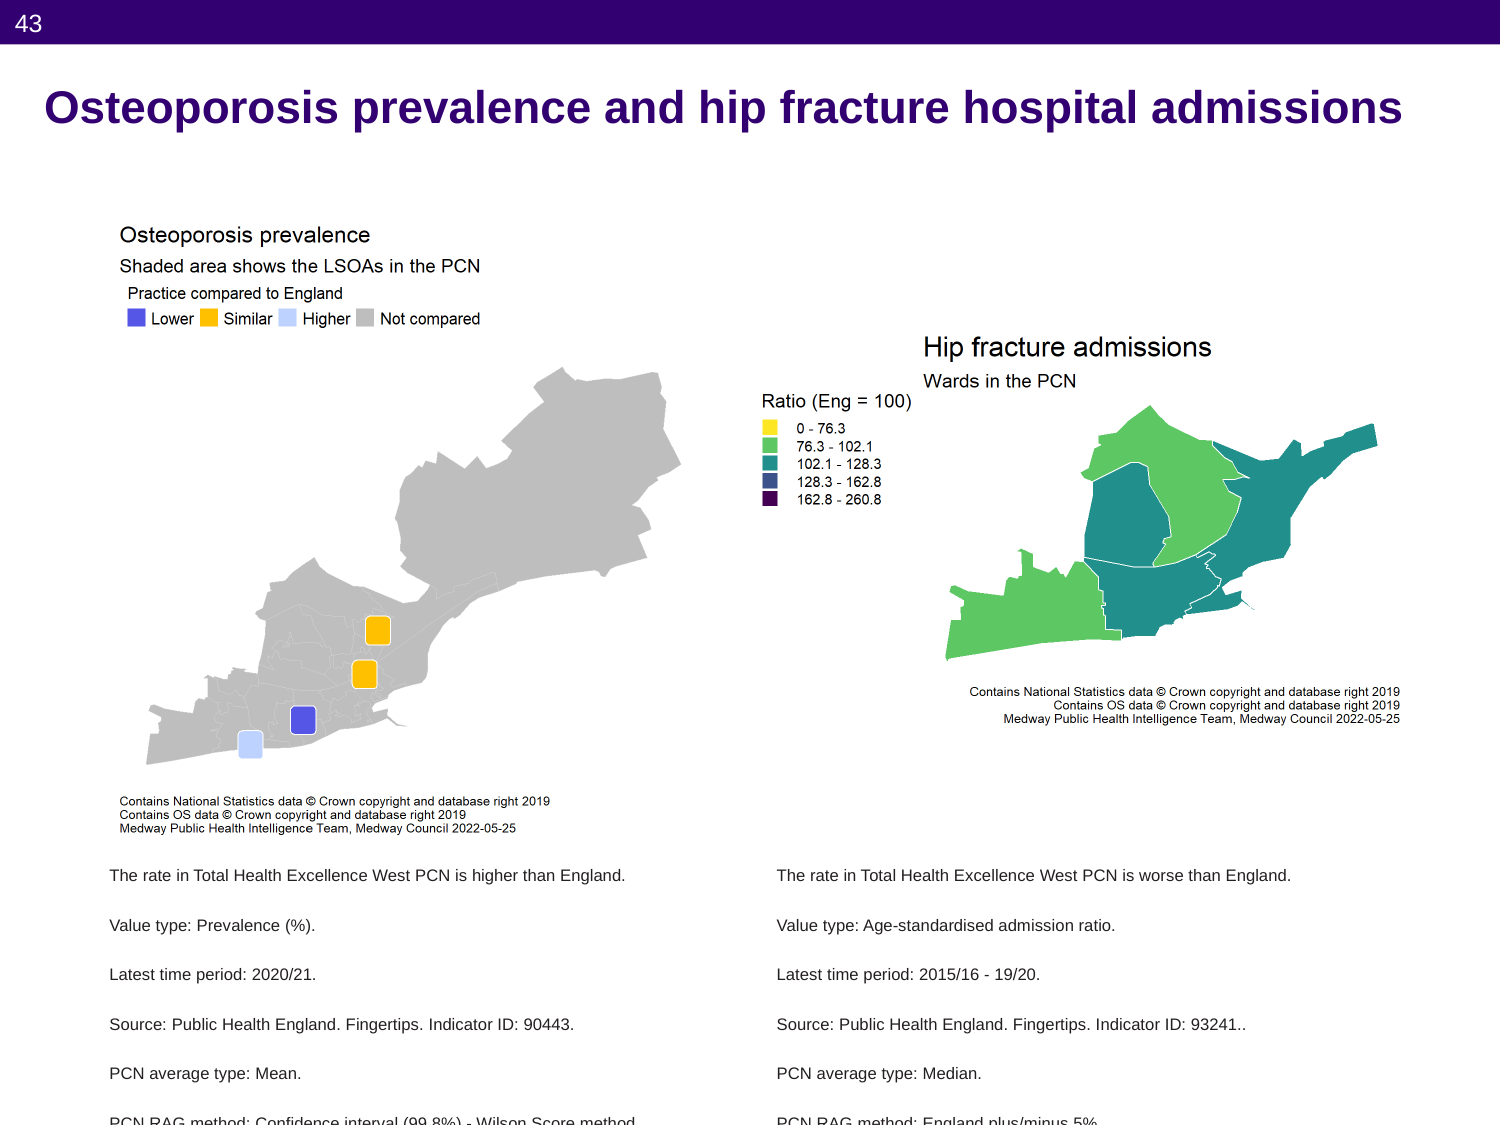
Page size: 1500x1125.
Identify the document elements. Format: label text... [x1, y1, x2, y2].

title Osteoporosis prevalence and hip fracture hospital admissions [29, 70, 1471, 138]
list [761, 214, 1400, 835]
list 43 [0, 0, 95, 95]
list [94, 214, 733, 835]
list The rate in Total Health Excellence West PCN is worse than England. Value type: Age-standardised admission ratio. Latest time period: 2015/16 - 19/20. Source: Public Health England. Fingertips. Indicator ID: 93241.. PCN average type: Median. PCN RAG method: England plus/minus 5%. Small area type: Ward. [761, 857, 1400, 1095]
list The rate in Total Health Excellence West PCN is higher than England. Value type: Prevalence (%). Latest time period: 2020/21. Source: Public Health England. Fingertips. Indicator ID: 90443. PCN average type: Mean. PCN RAG method: Confidence interval (99.8%) - Wilson Score method. Small area type: Practice. [94, 857, 733, 1095]
